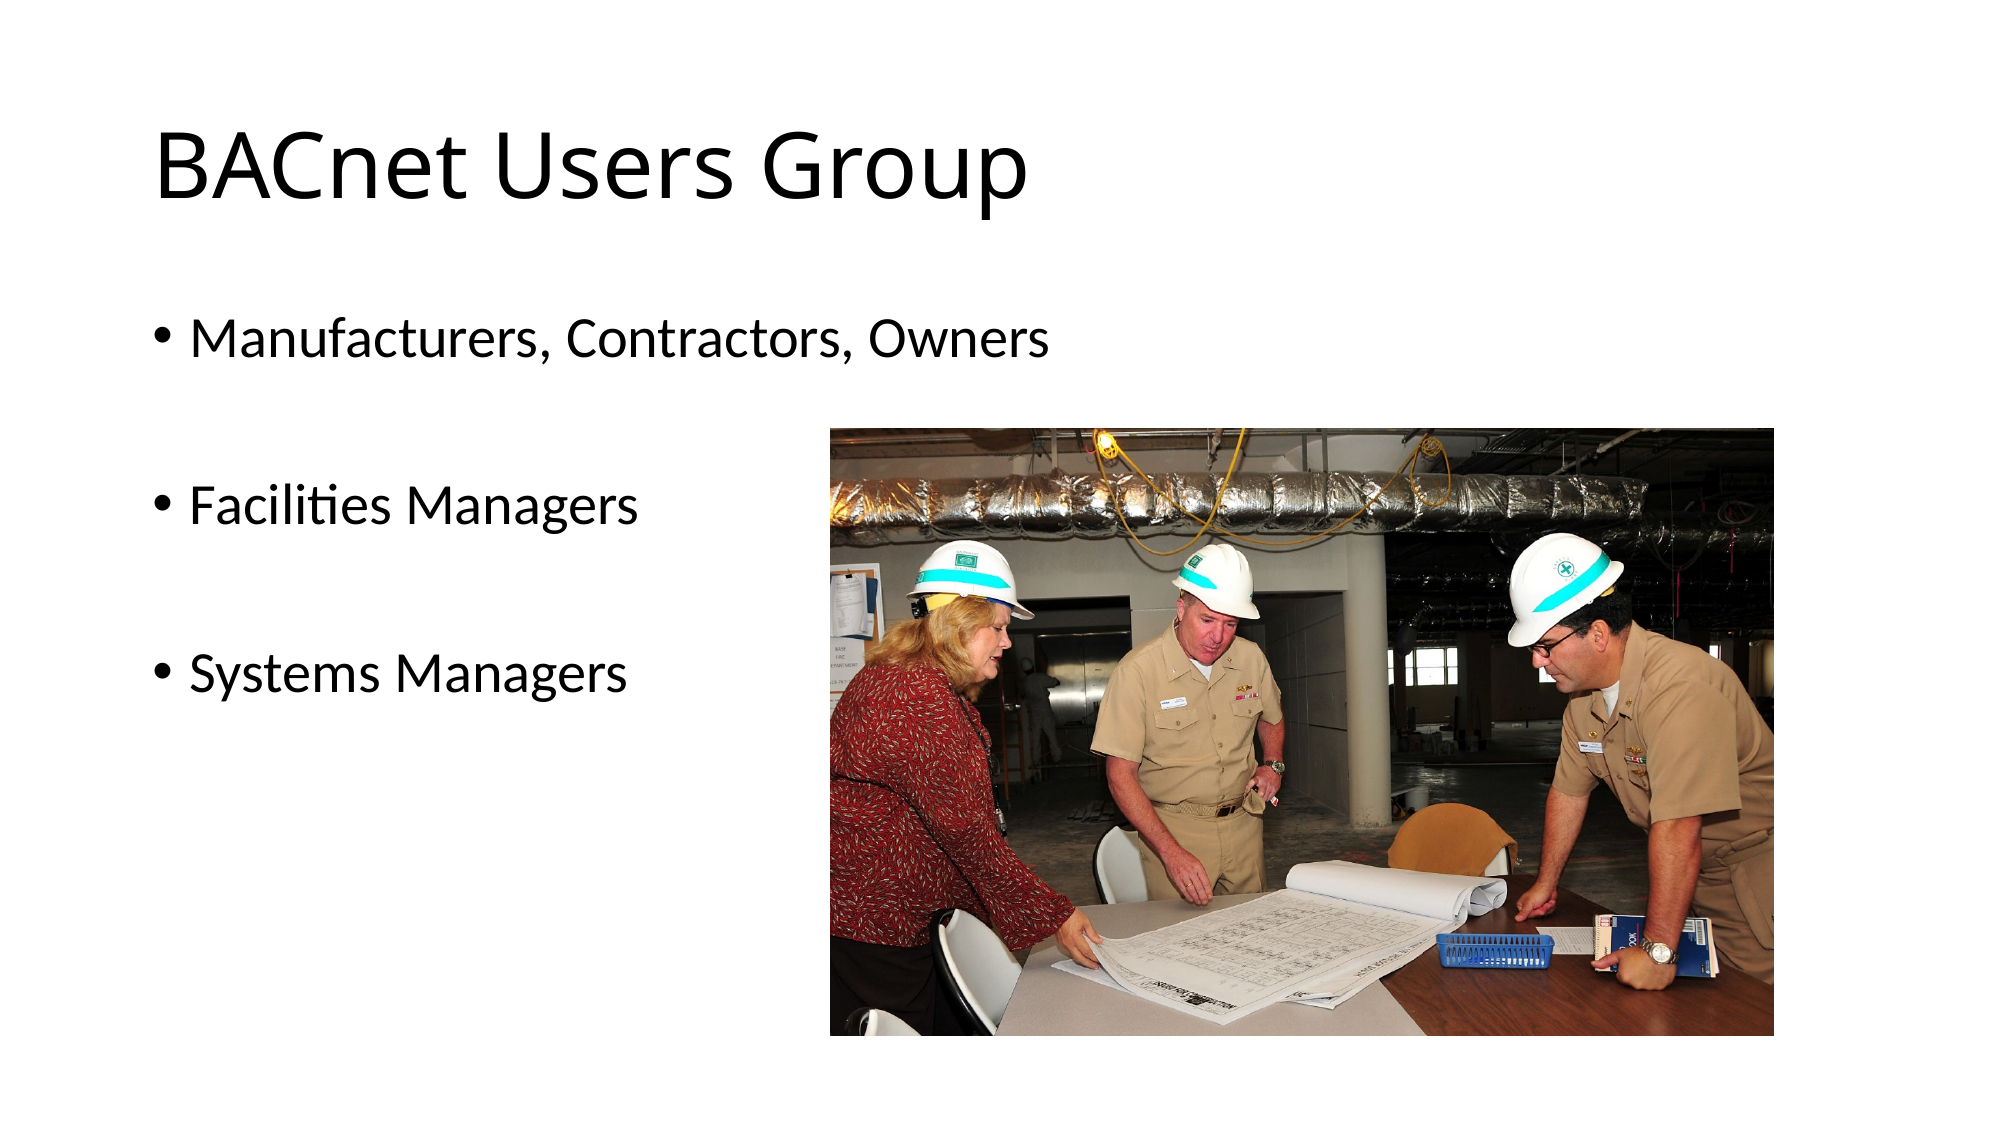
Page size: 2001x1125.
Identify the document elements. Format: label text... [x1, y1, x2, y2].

picture [830, 428, 1774, 1036]
list Manufacturers, Contractors, Owners Facilities Managers Systems Managers [137, 299, 1863, 1014]
title BACnet Users Group [137, 59, 1863, 278]
